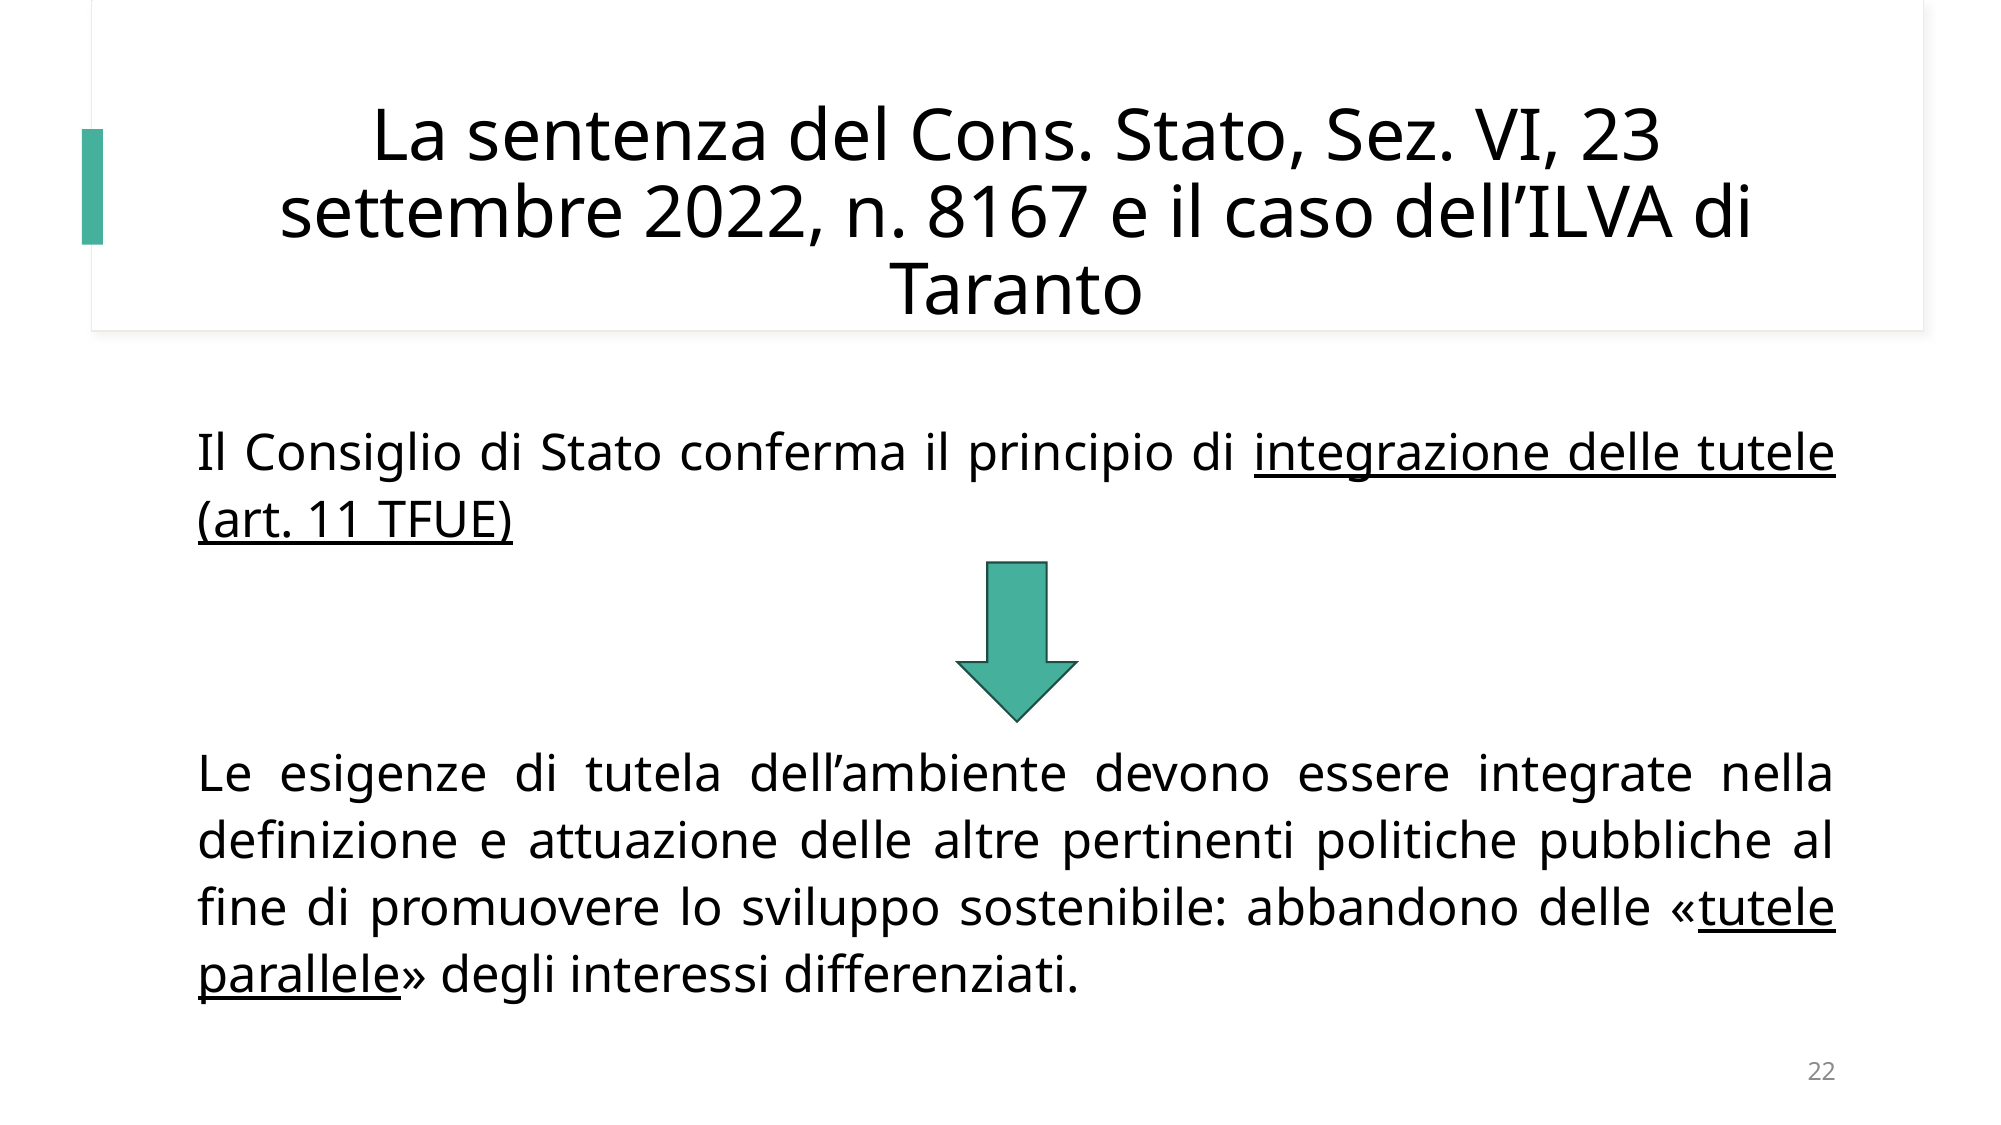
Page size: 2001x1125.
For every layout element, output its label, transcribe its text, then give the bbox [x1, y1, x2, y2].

slide_number 22 [1401, 1042, 1851, 1103]
list Il Consiglio di Stato conferma il principio di integrazione delle tutele (art. 11 TFUE) Le esigenze di tutela dell’ambiente devono essere integrate nella definizione e attuazione delle altre pertinenti politiche pubbliche al fine di promuovere lo sviluppo sostenibile: abbandono delle «tutele parallele» degli interessi differenziati. [183, 406, 1851, 1013]
text_box [955, 561, 1079, 724]
title La sentenza del Cons. Stato, Sez. VI, 23 settembre 2022, n. 8167 e il caso dell’ILVA di Taranto [183, 90, 1851, 339]
